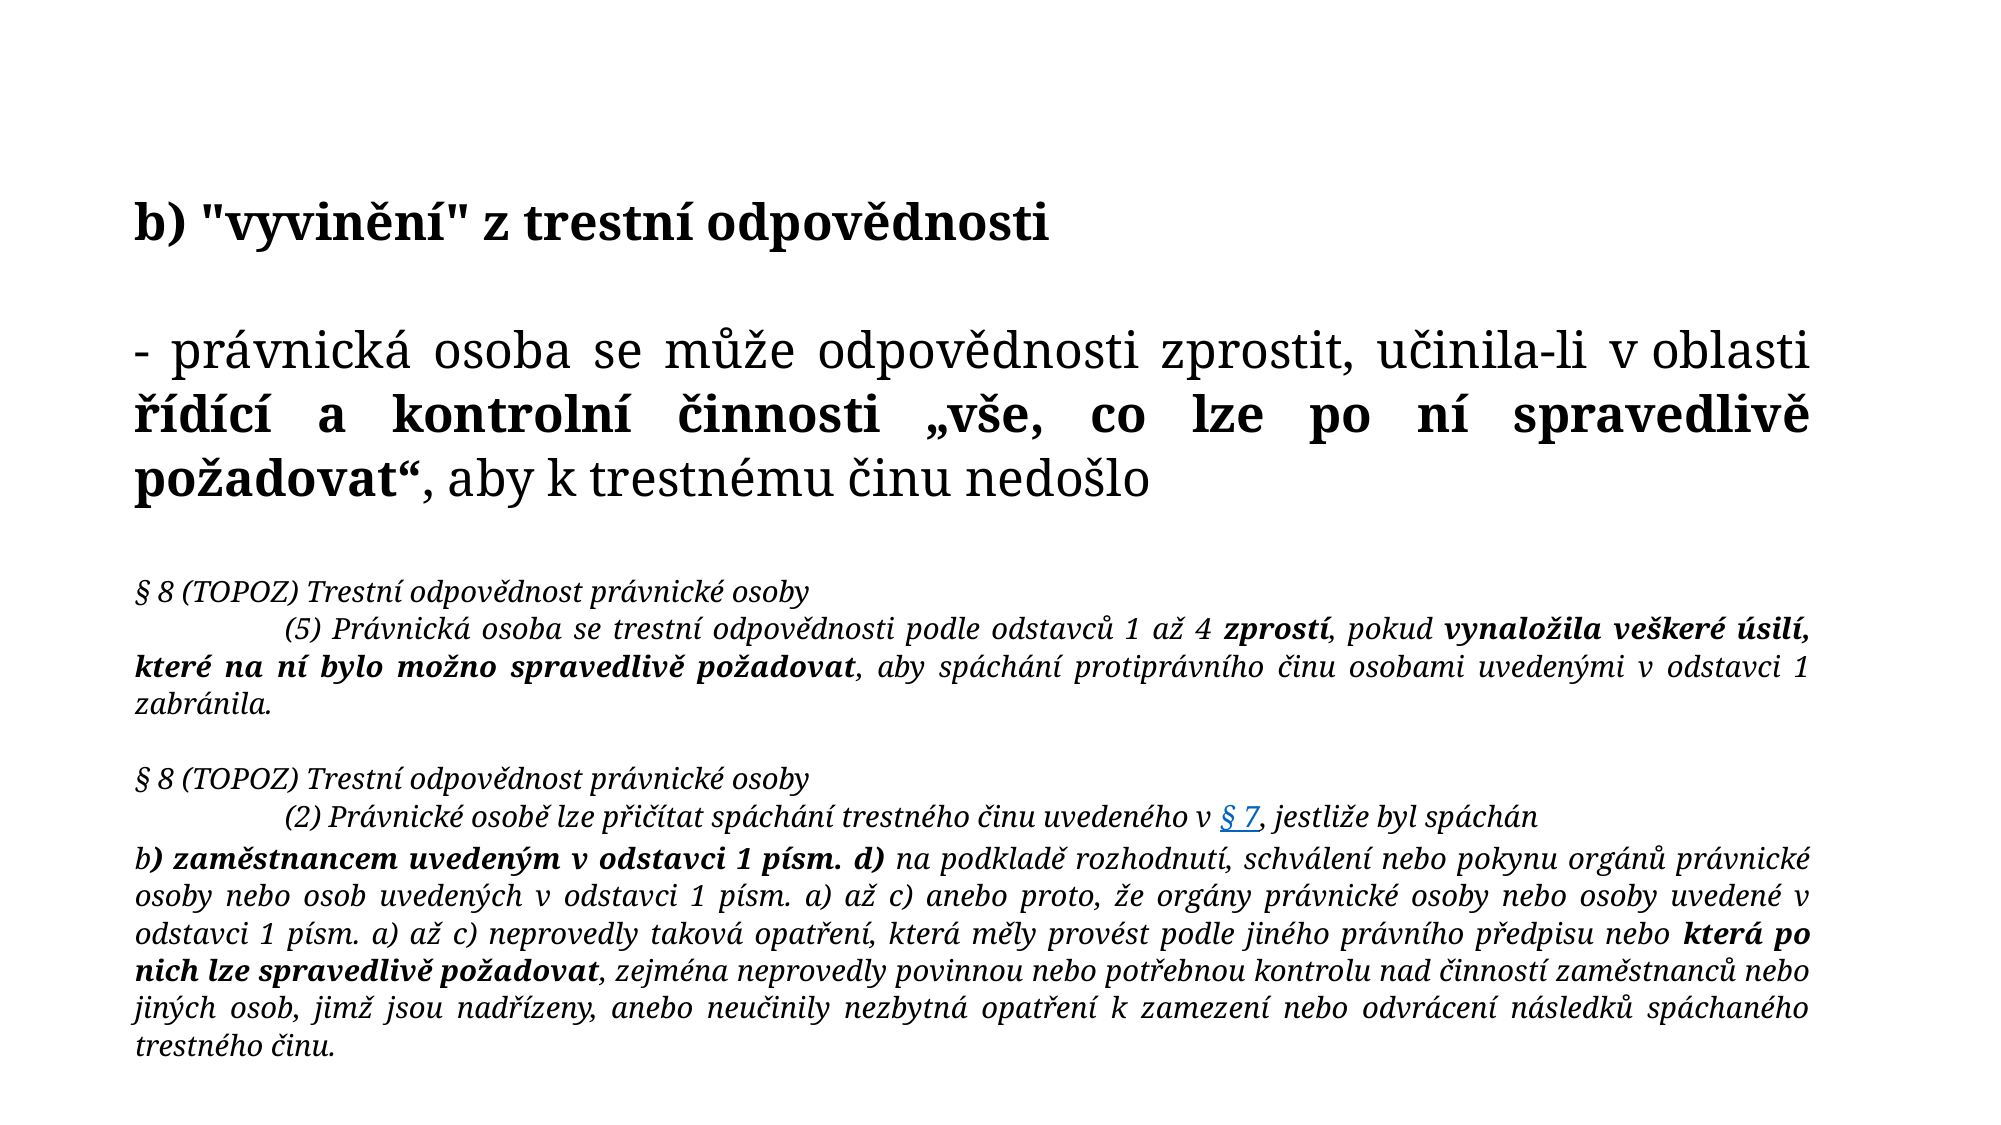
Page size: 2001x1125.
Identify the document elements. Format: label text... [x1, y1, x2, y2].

text_box b) "vyvinění" z trestní odpovědnosti - právnická osoba se může odpovědnosti zprostit, učinila-li v oblasti řídící a kontrolní činnosti „vše, co lze po ní spravedlivě požadovat“, aby k trestnému činu nedošlo § 8 (TOPOZ) Trestní odpovědnost právnické osoby (5) Právnická osoba se trestní odpovědnosti podle odstavců 1 až 4 zprostí, pokud vynaložila veškeré úsilí, které na ní bylo možno spravedlivě požadovat, aby spáchání protiprávního činu osobami uvedenými v odstavci 1 zabránila. § 8 (TOPOZ) Trestní odpovědnost právnické osoby (2) Právnické osobě lze přičítat spáchání trestného činu uvedeného v § 7, jestliže byl spáchán b) zaměstnancem uvedeným v odstavci 1 písm. d) na podkladě rozhodnutí, schválení nebo pokynu orgánů právnické osoby nebo osob uvedených v odstavci 1 písm. a) až c) anebo proto, že orgány právnické osoby nebo osoby uvedené v odstavci 1 písm. a) až c) neprovedly taková opatření, která měly provést podle jiného právního předpisu nebo která po nich lze spravedlivě požadovat, zejména neprovedly povinnou nebo potřebnou kontrolu nad činností zaměstnanců nebo jiných osob, jimž jsou nadřízeny, anebo neučinily nezbytná opatření k zamezení nebo odvrácení následků spáchaného trestného činu. [120, 178, 1826, 1070]
